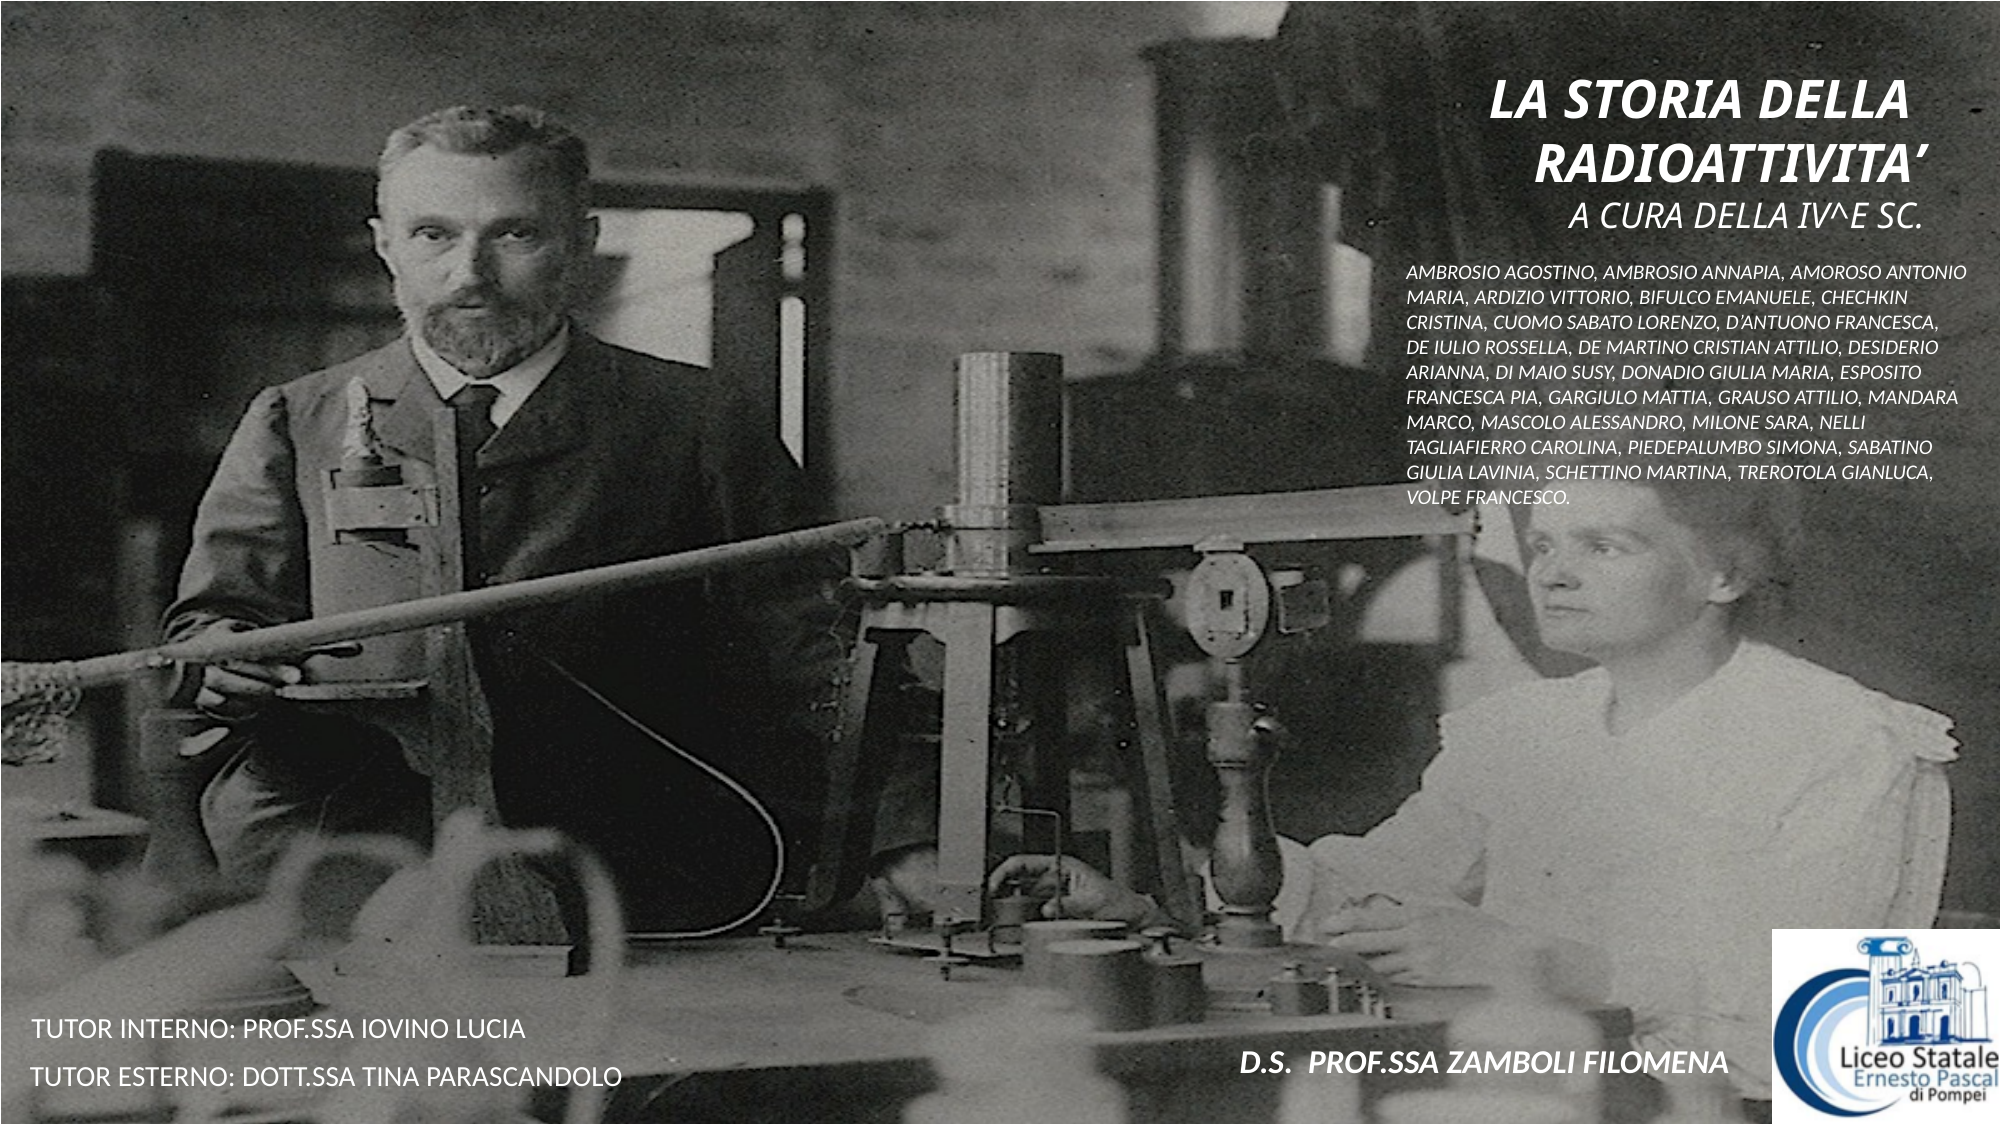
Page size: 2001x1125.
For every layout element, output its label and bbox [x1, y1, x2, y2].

picture [1772, 928, 2000, 1125]
list [0, 0, 2000, 1125]
